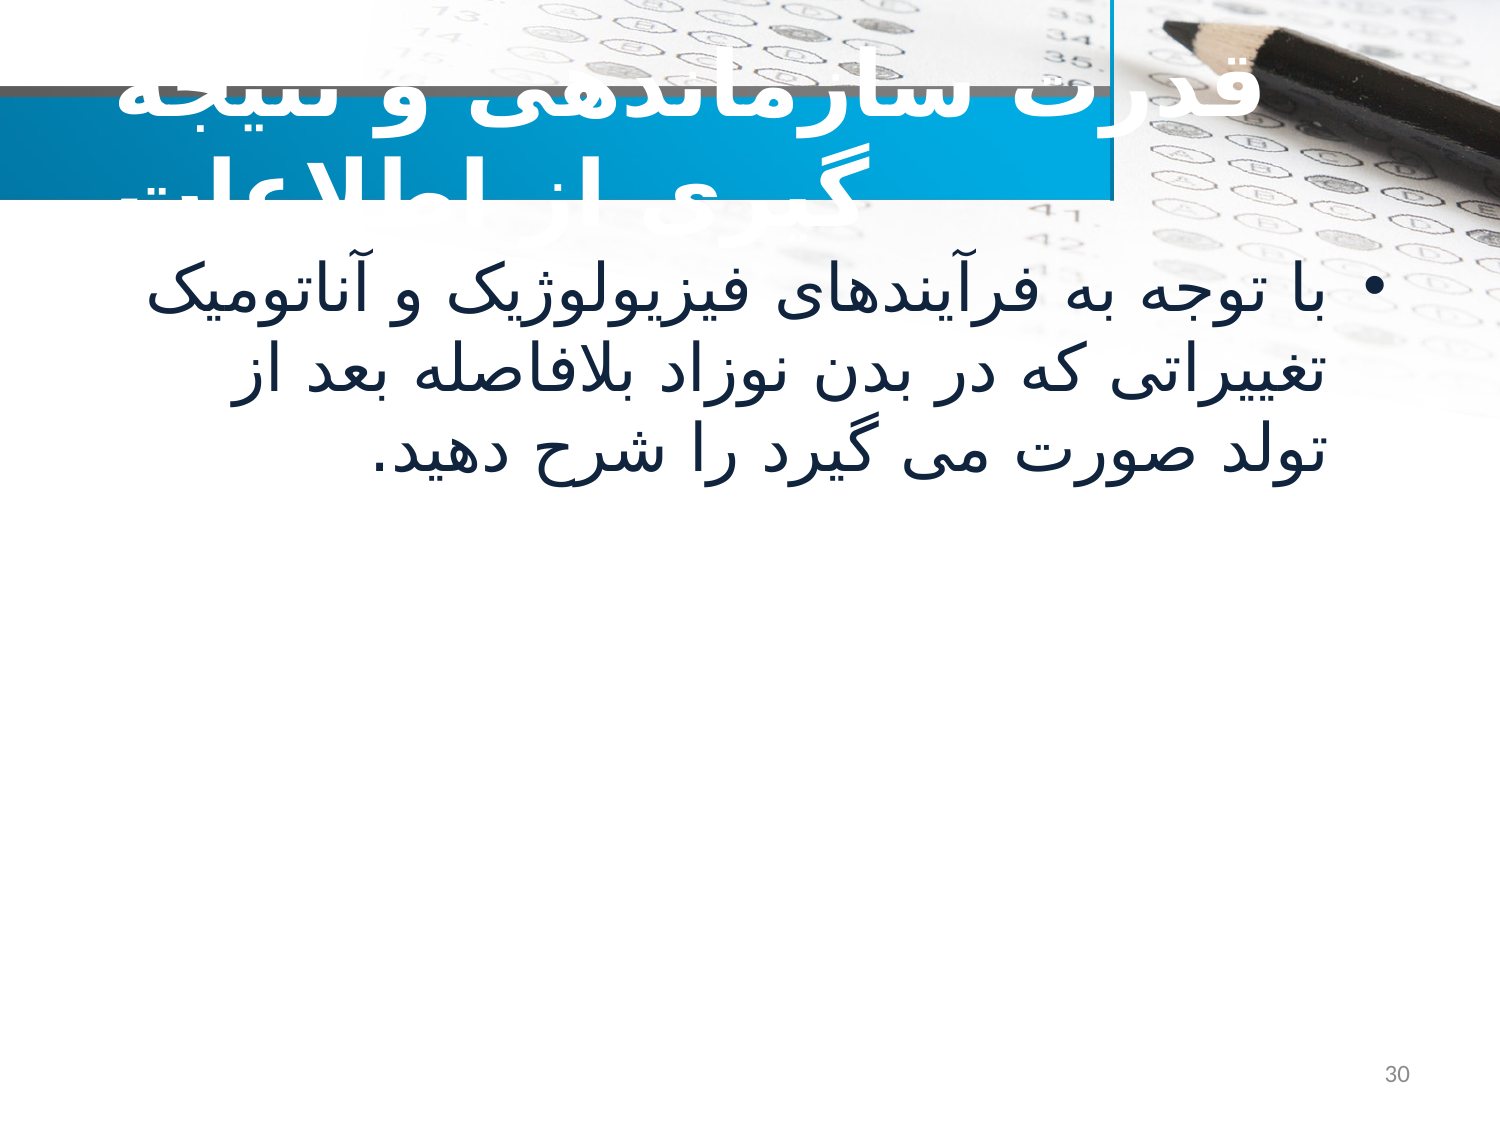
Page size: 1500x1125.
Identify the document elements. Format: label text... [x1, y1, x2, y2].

picture [0, 0, 1110, 96]
list با توجه به فرآیندهای فیزیولوژیک و آناتومیک تغییراتی که در بدن نوزاد بلافاصله بعد از تولد صورت می گیرد را شرح دهید. [98, 236, 1402, 939]
slide_number 30 [1074, 1042, 1425, 1103]
title قدرت سازماندهی و نتیجه گیری از اطلاعات [98, 84, 1402, 185]
picture [0, 0, 1500, 1125]
